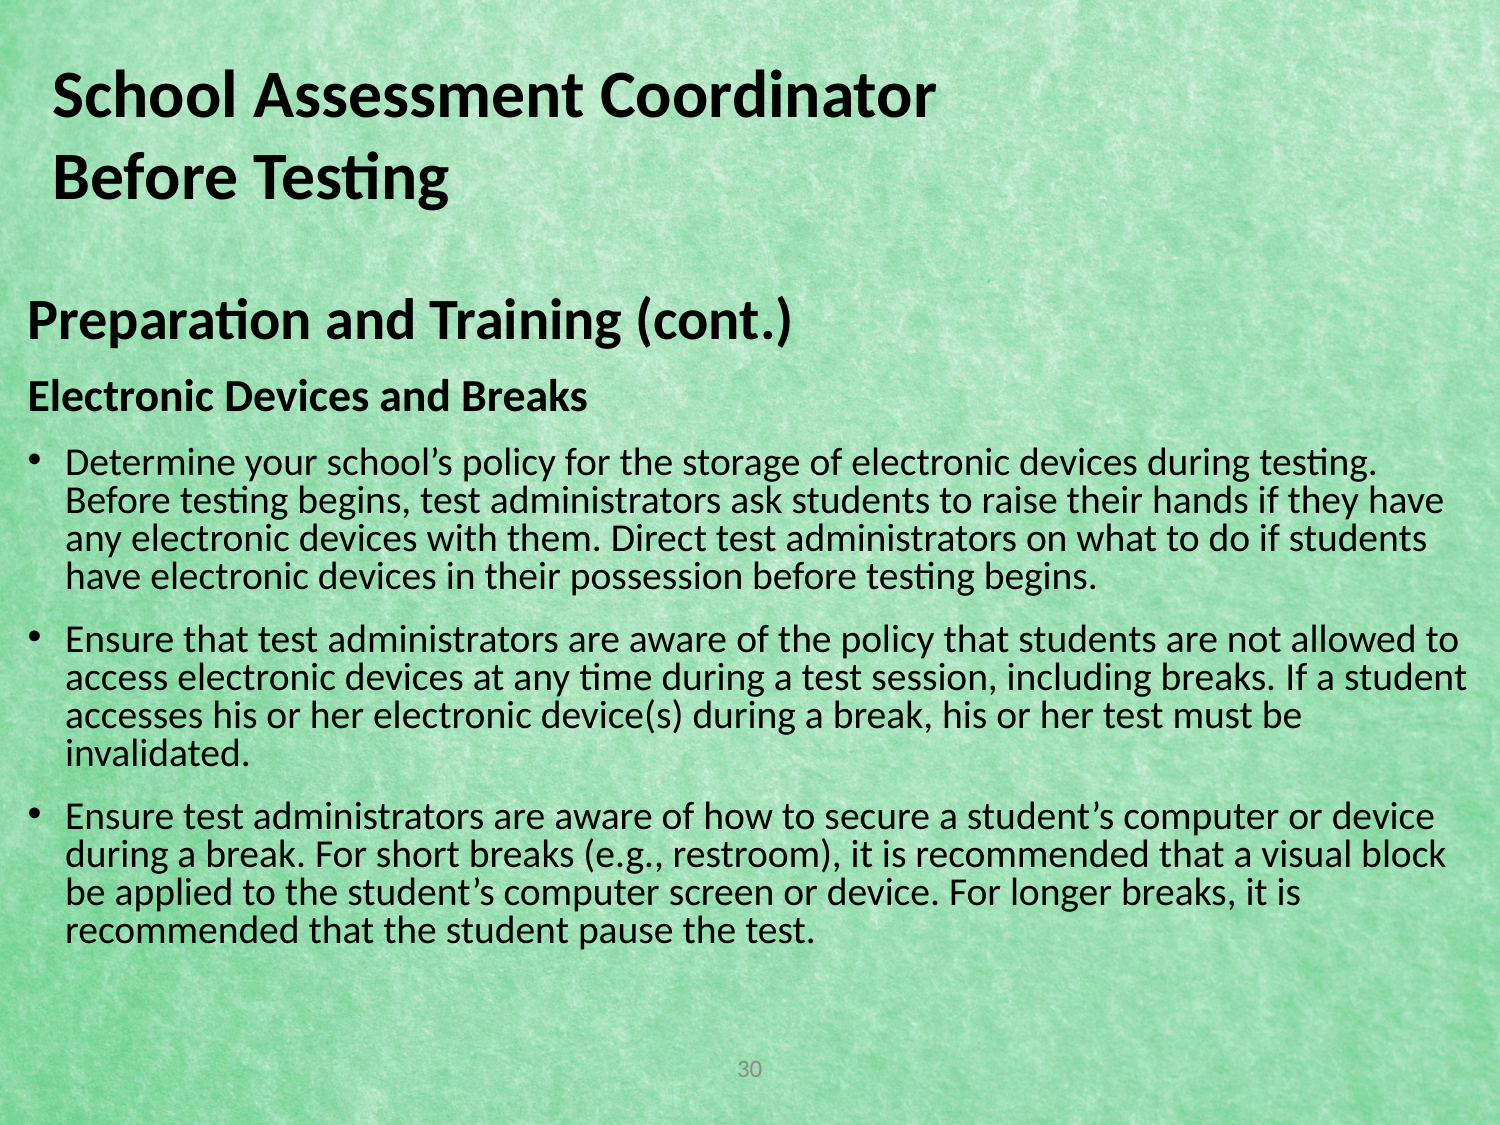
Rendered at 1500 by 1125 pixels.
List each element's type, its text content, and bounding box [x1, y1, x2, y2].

picture [0, 0, 1500, 1125]
title School Assessment Coordinator Before Testing [37, 41, 1471, 222]
list Preparation and Training (cont.) Electronic Devices and Breaks Determine your school’s policy for the storage of electronic devices during testing. Before testing begins, test administrators ask students to raise their hands if they have any electronic devices with them. Direct test administrators on what to do if students have electronic devices in their possession before testing begins. Ensure that test administrators are aware of the policy that students are not allowed to access electronic devices at any time during a test session, including breaks. If a student accesses his or her electronic device(s) during a break, his or her test must be invalidated. Ensure test administrators are aware of how to secure a student’s computer or device during a break. For short breaks (e.g., restroom), it is recommended that a visual block be applied to the student’s computer screen or device. For longer breaks, it is recommended that the student pause the test. [12, 287, 1500, 1000]
slide_number 30 [512, 1037, 988, 1098]
